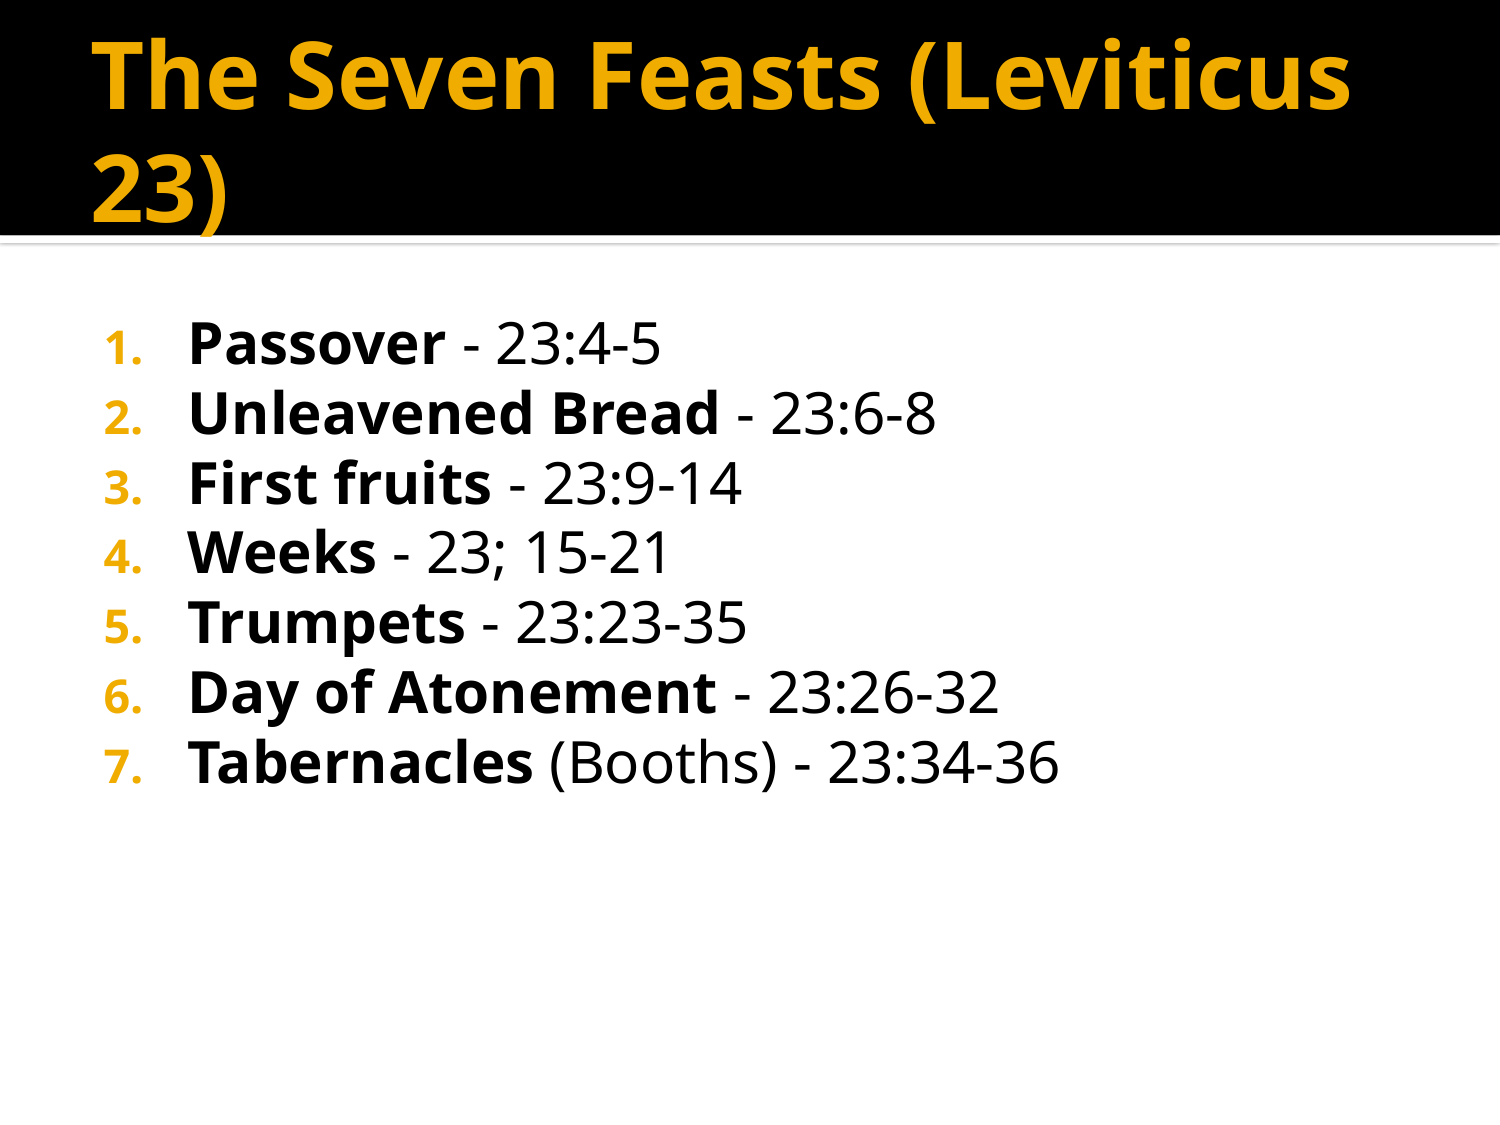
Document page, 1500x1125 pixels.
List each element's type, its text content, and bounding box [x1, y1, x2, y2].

title The Seven Feasts (Leviticus 23) [75, 25, 1425, 231]
list Passover - 23:4-5 Unleavened Bread - 23:6-8 First fruits - 23:9-14 Weeks - 23; 15-21 Trumpets - 23:23-35 Day of Atonement - 23:26-32 Tabernacles (Booths) - 23:34-36 [75, 291, 1425, 1050]
